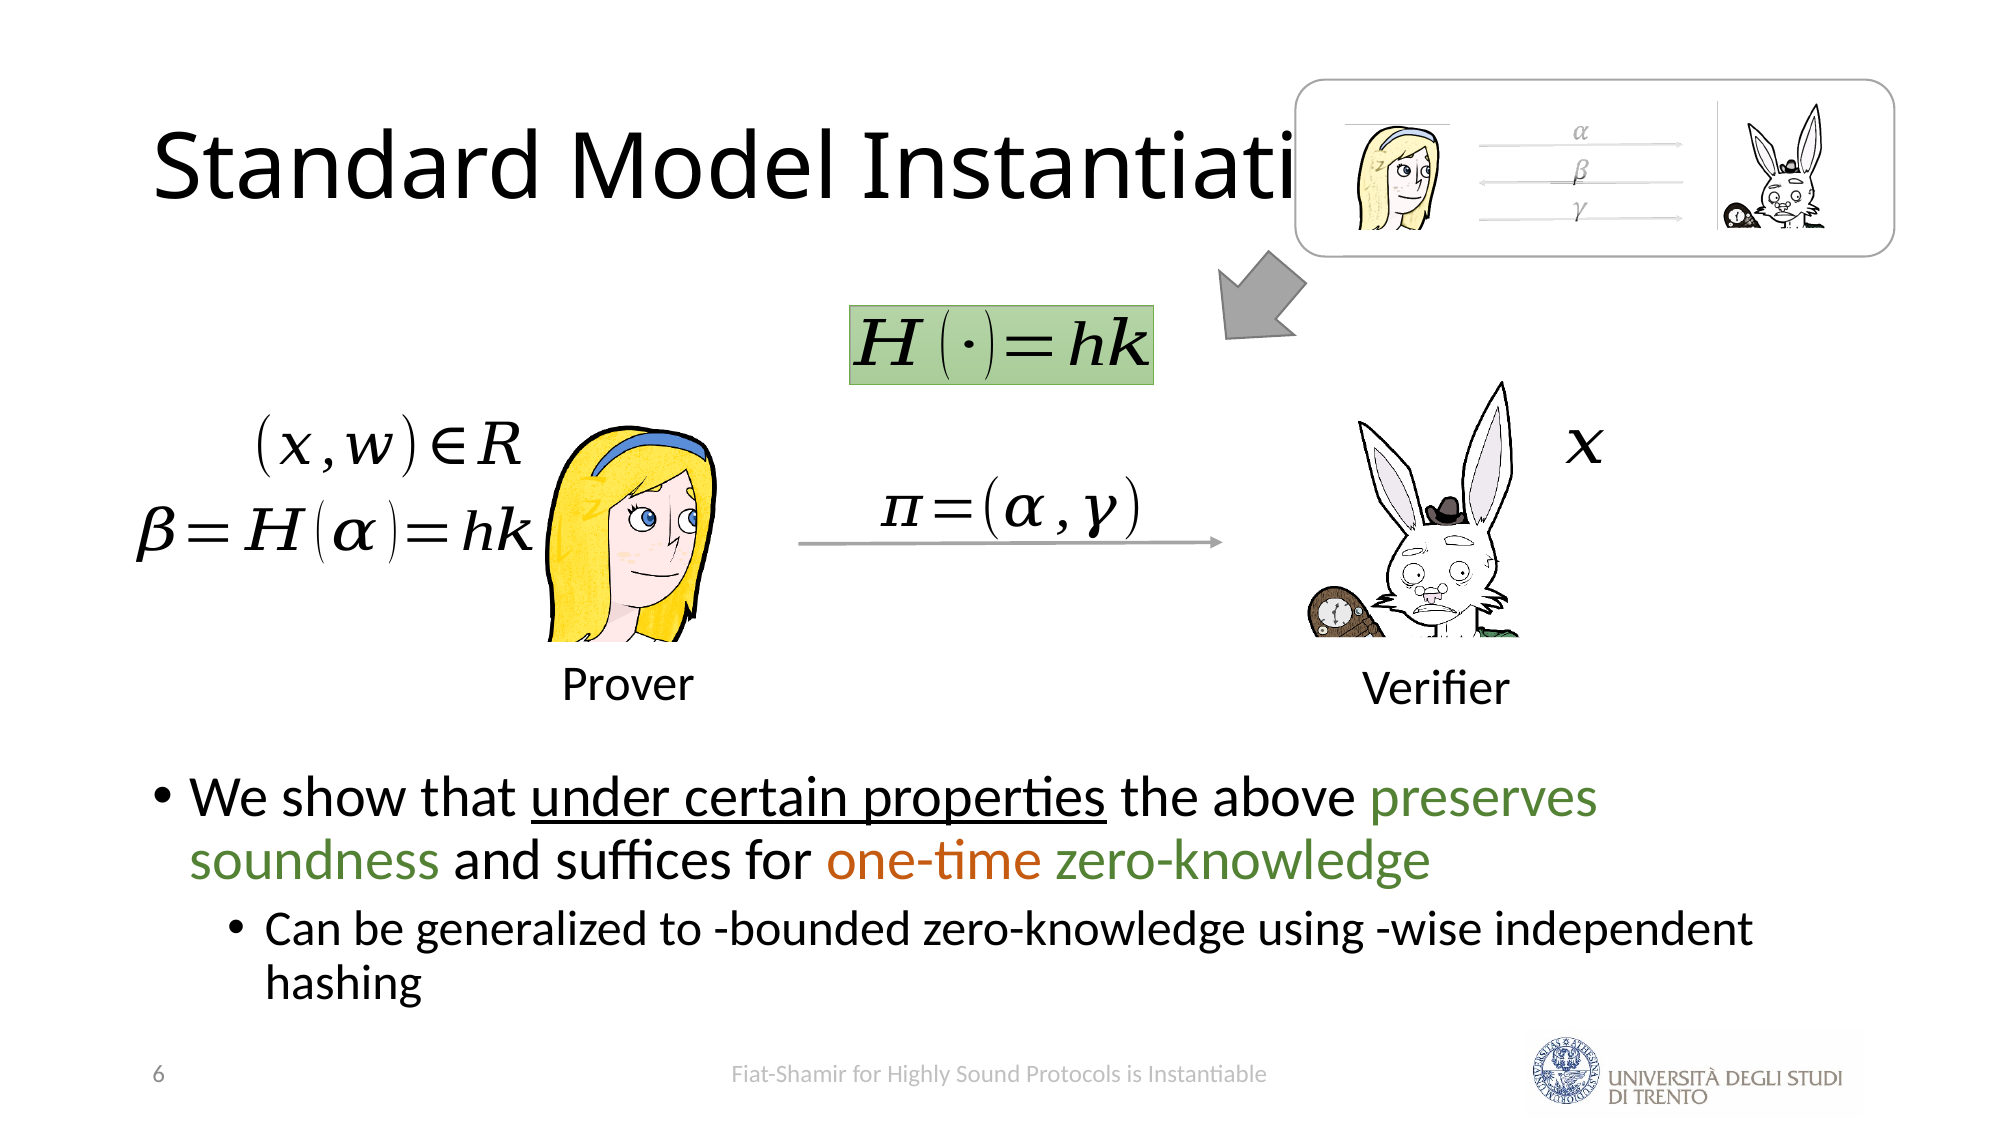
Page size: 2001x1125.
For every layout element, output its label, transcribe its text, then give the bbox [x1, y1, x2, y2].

slide_number 6 [137, 1042, 588, 1103]
picture [1295, 375, 1562, 642]
picture [1526, 1027, 1863, 1118]
footer Fiat-Shamir for Highly Sound Protocols is Instantiable [662, 1042, 1338, 1103]
text_box [1294, 78, 1896, 258]
picture [519, 423, 739, 642]
text_box Verifier [1347, 646, 1527, 722]
title Standard Model Instantiation [137, 59, 1863, 278]
text_box Prover [547, 643, 711, 719]
picture [1345, 101, 1845, 230]
text_box [1218, 249, 1308, 340]
